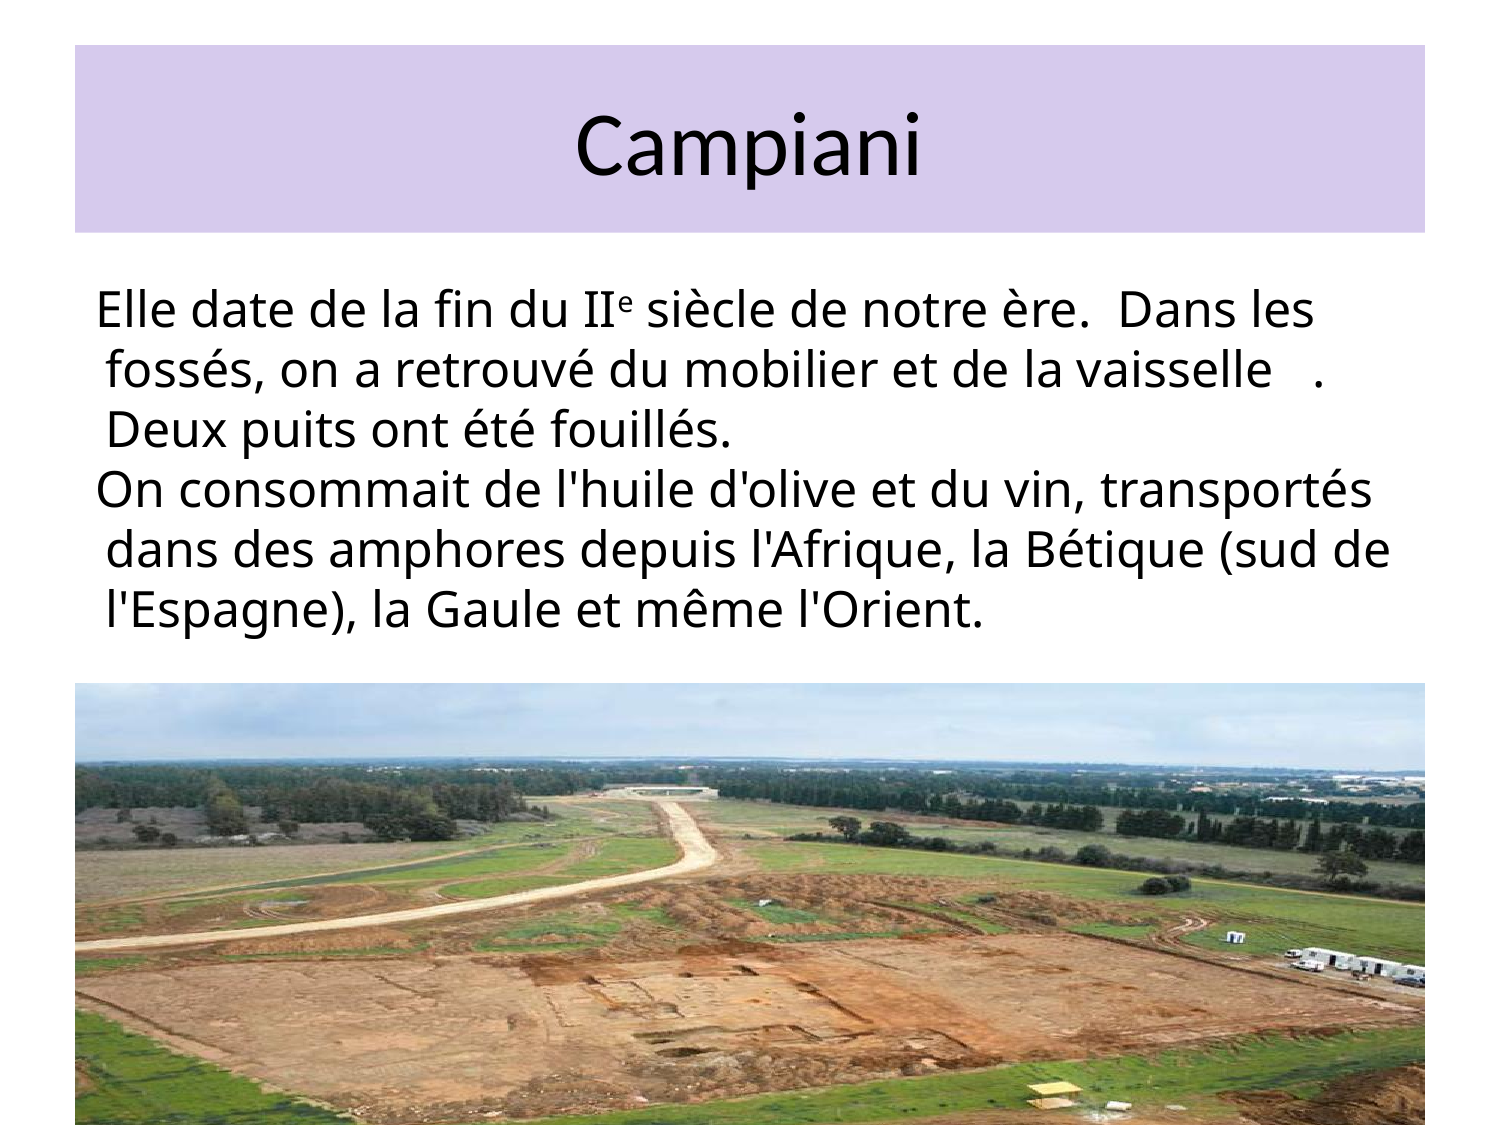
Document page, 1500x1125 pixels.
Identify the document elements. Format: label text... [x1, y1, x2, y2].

picture [74, 683, 1426, 1125]
title Campiani [75, 45, 1425, 233]
list Elle date de la fin du IIe siècle de notre ère. Dans les fossés, on a retrouvé du mobilier et de la vaisselle . Deux puits ont été fouillés. On consommait de l'huile d'olive et du vin, transportés dans des amphores depuis l'Afrique, la Bétique (sud de l'Espagne), la Gaule et même l'Orient. [34, 262, 1457, 1082]
